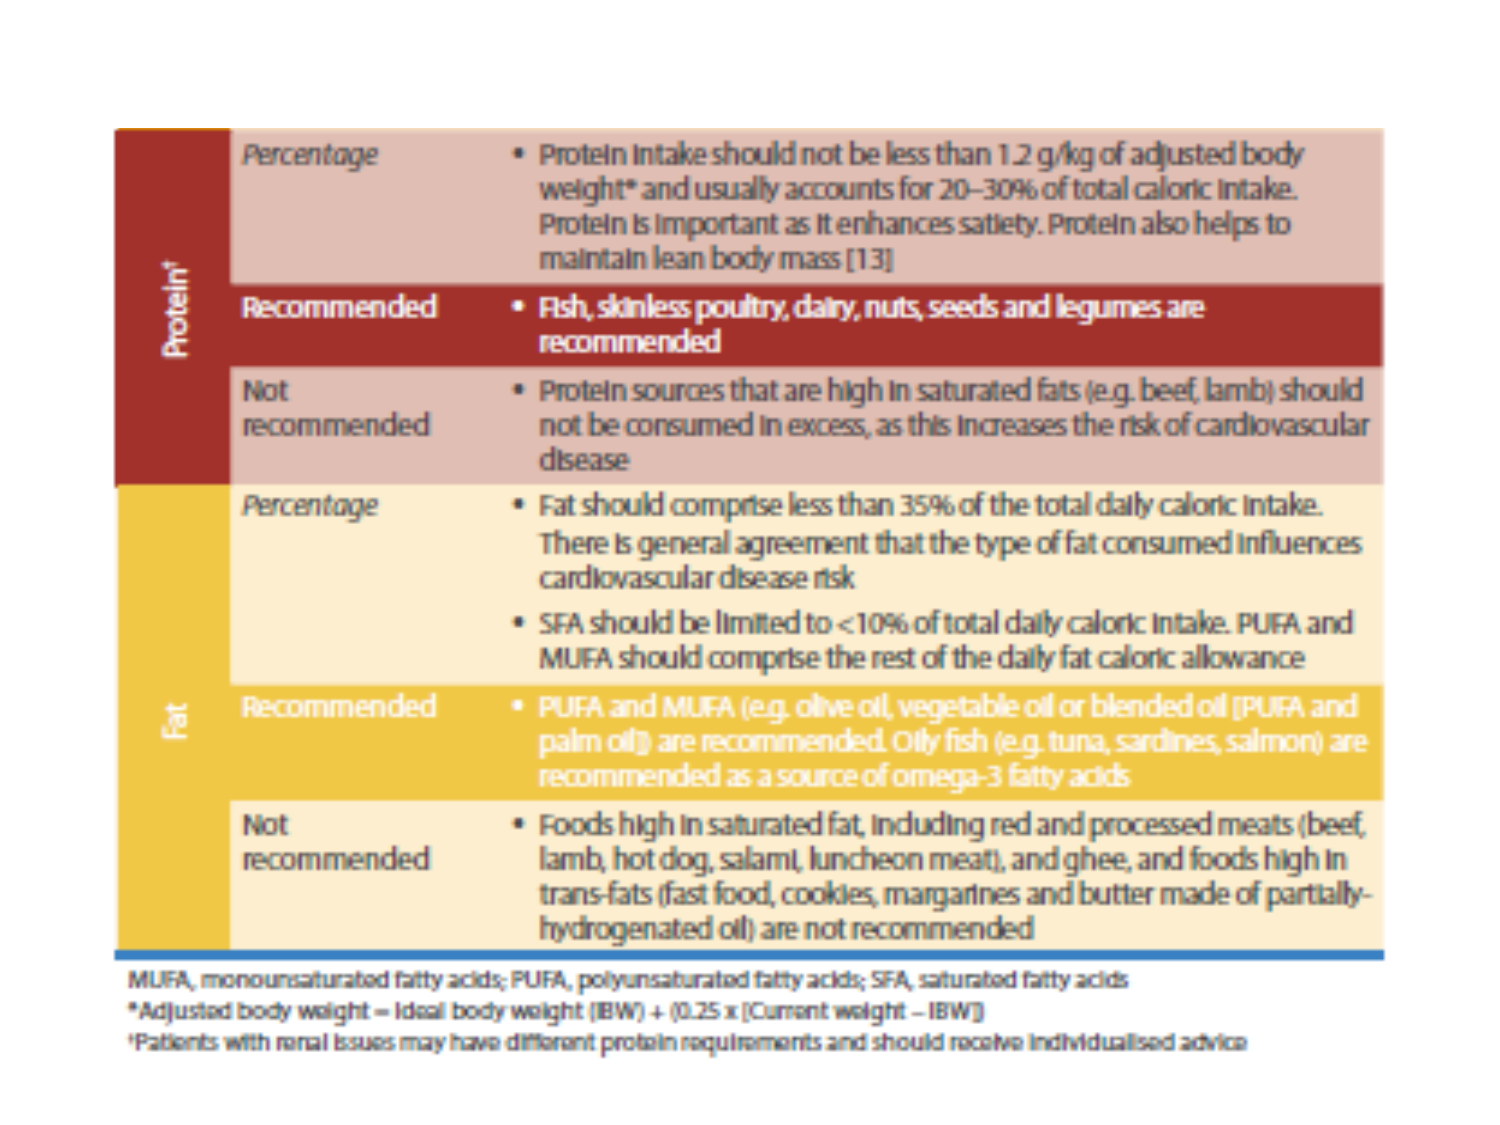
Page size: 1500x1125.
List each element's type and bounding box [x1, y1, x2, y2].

list [105, 128, 1419, 1091]
